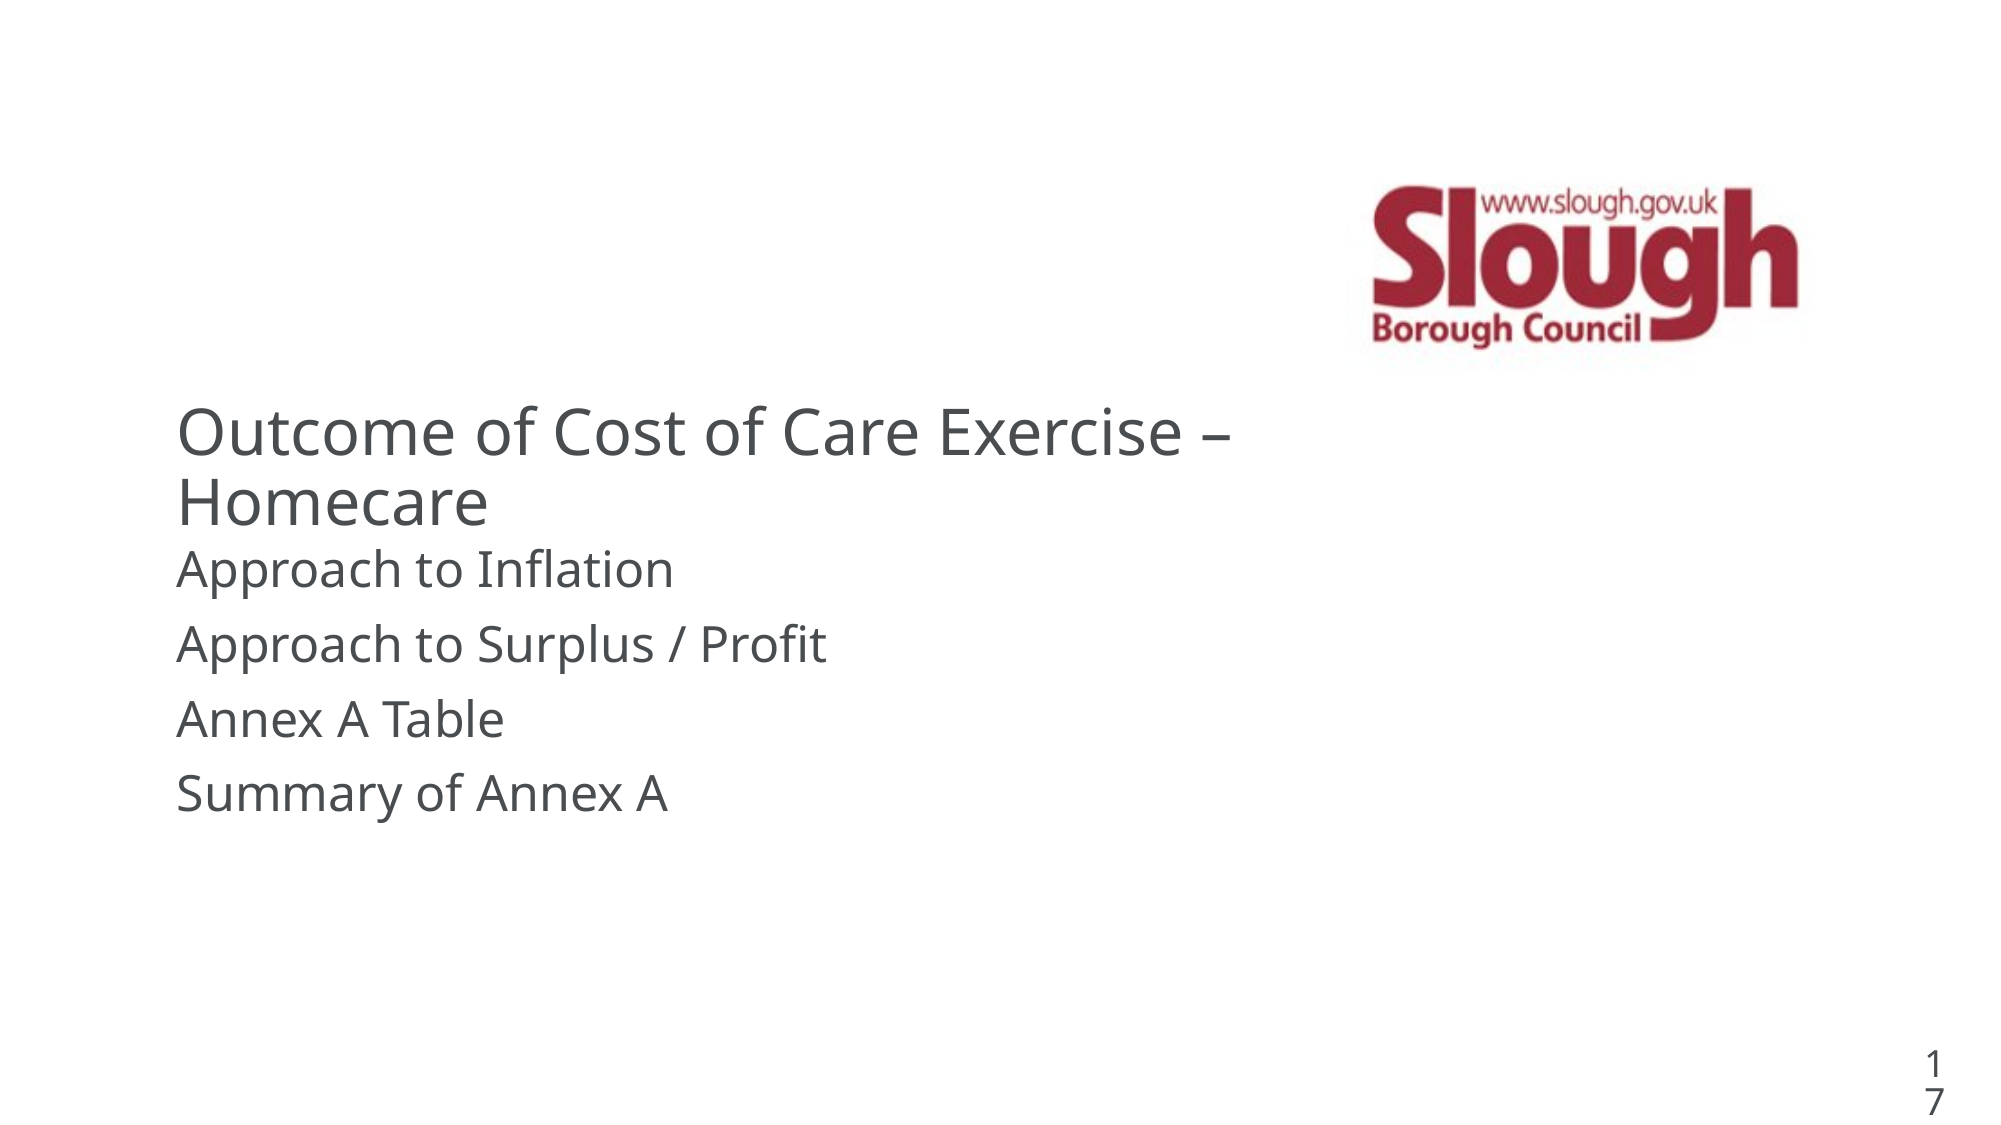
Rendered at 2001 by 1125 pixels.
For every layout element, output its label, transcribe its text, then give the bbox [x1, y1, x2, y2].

title Outcome of Cost of Care Exercise – Homecare [161, 391, 1321, 540]
picture [1346, 154, 1834, 371]
list Approach to Inflation Approach to Surplus / Profit Annex A Table Summary of Annex A [161, 544, 1321, 692]
